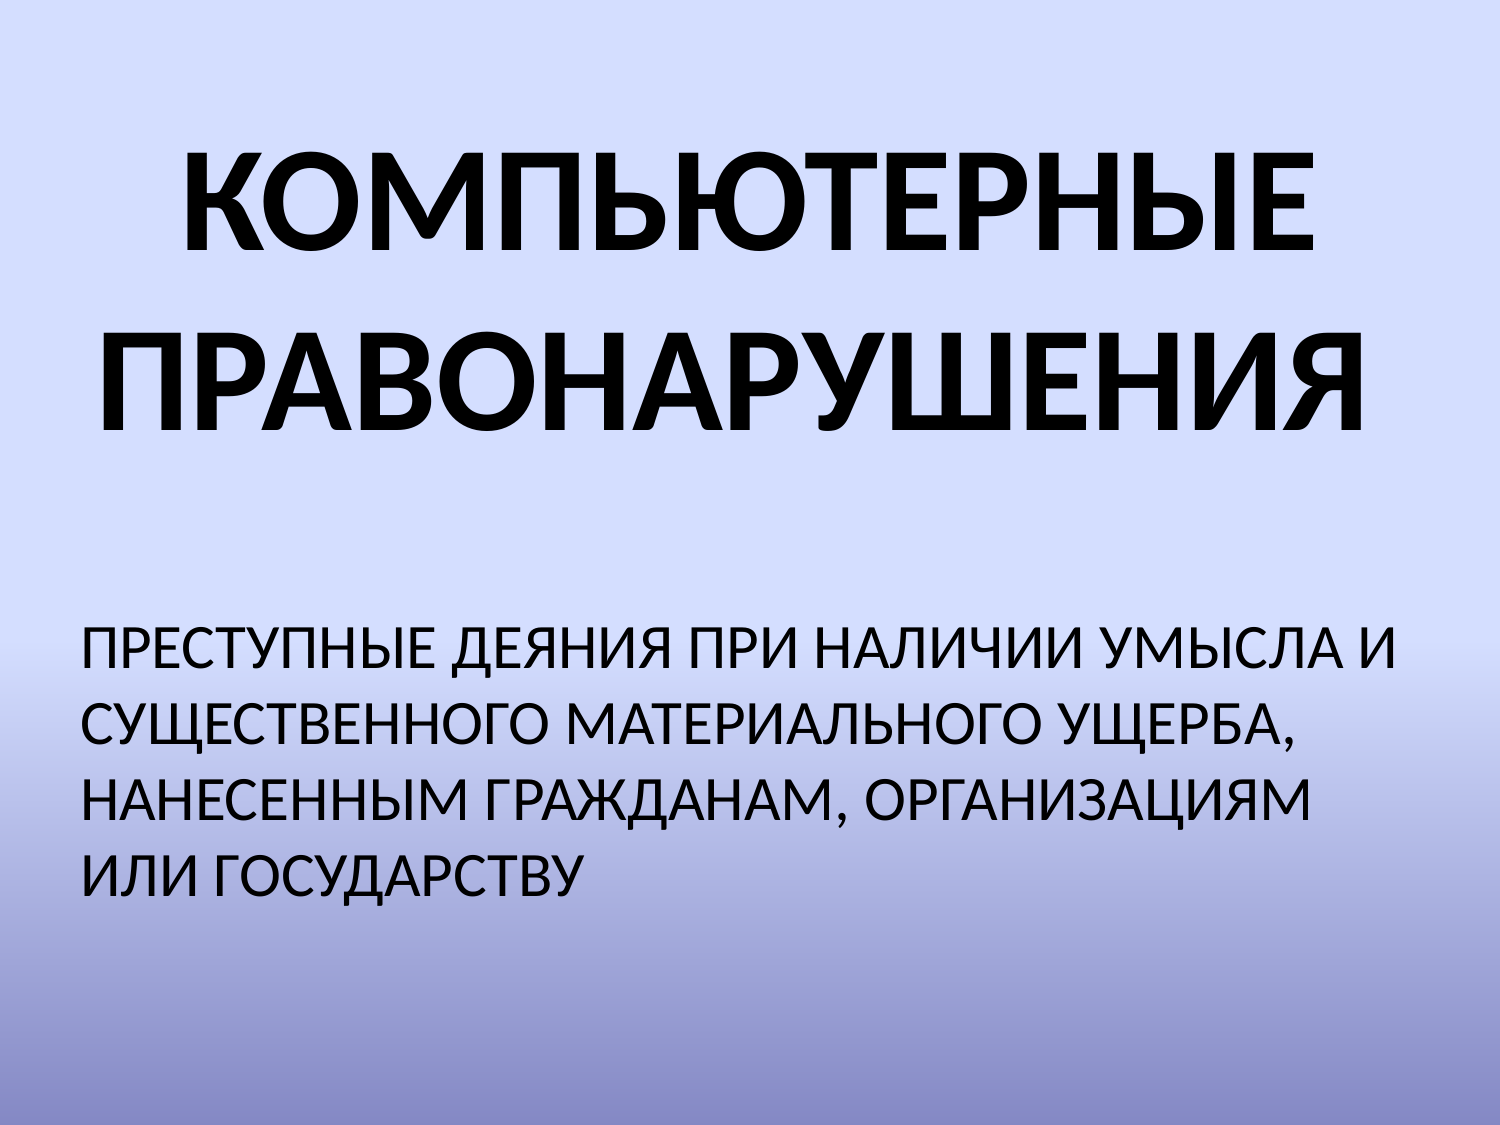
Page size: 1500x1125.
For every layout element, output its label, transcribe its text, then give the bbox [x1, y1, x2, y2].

list ПРЕСТУПНЫЕ ДЕЯНИЯ ПРИ НАЛИЧИИ УМЫСЛА И СУЩЕСТВЕННОГО МАТЕРИАЛЬНОГО УЩЕРБА, НАНЕСЕННЫМ ГРАЖДАНАМ, ОРГАНИЗАЦИЯМ ИЛИ ГОСУДАРСТВУ [64, 597, 1415, 981]
title КОМПЬЮТЕРНЫЕ ПРАВОНАРУШЕНИЯ [75, 45, 1425, 516]
